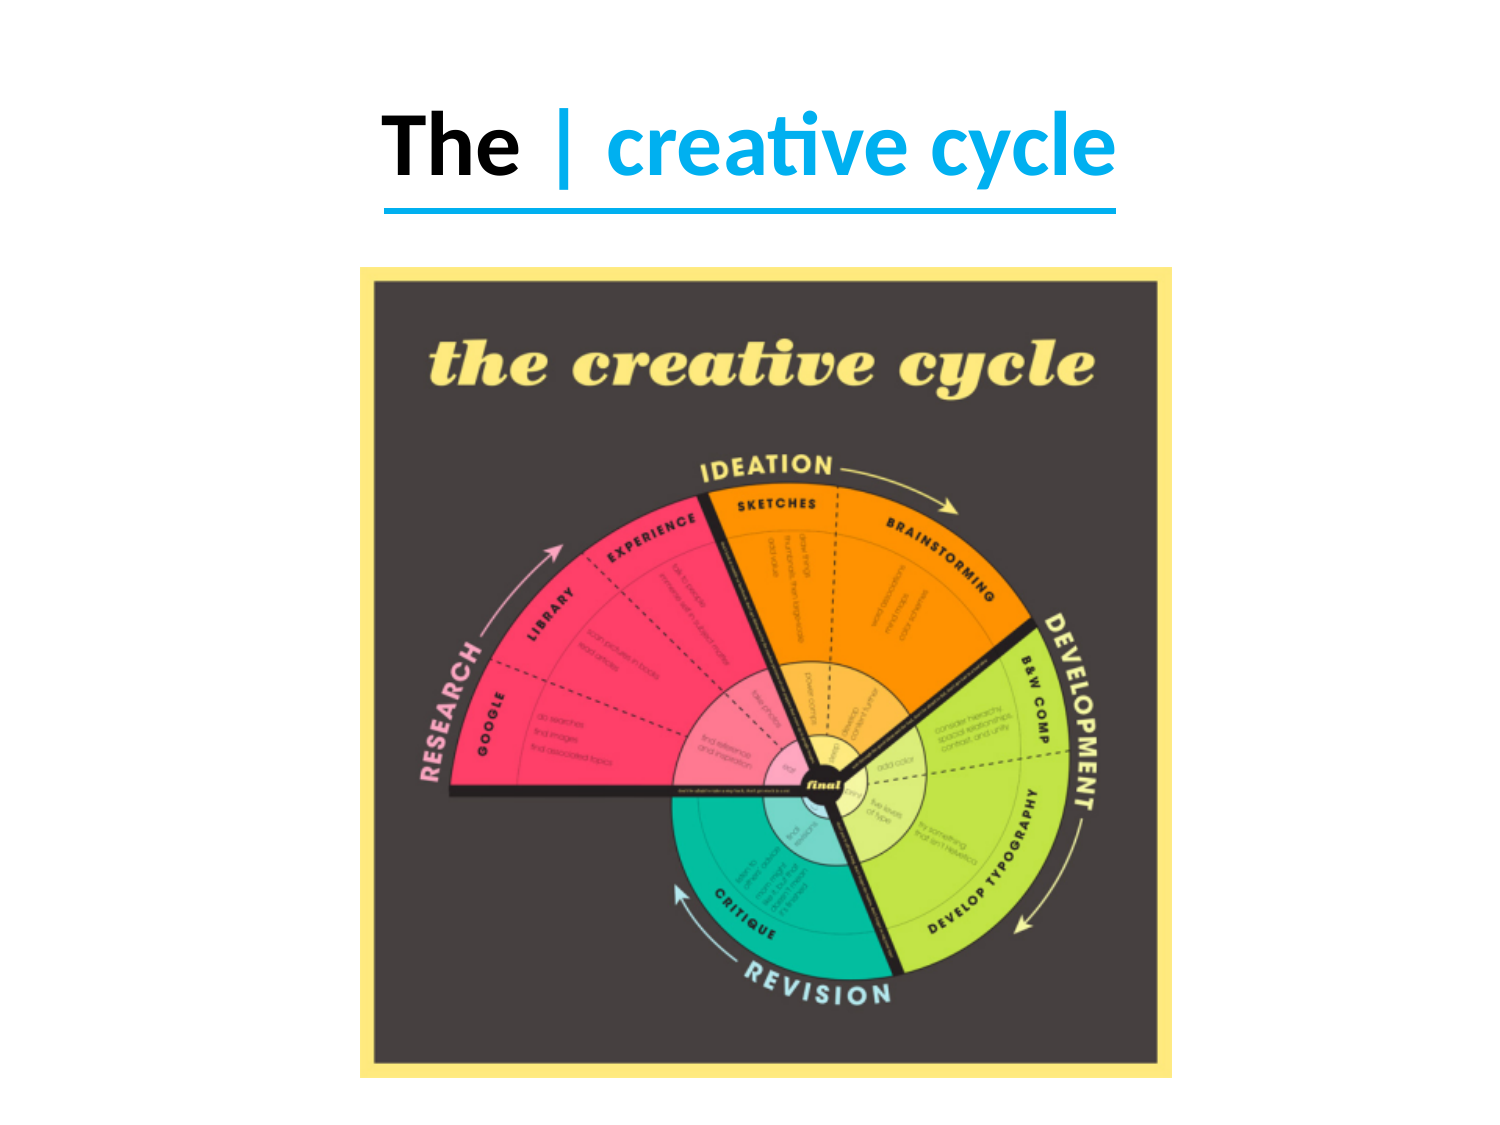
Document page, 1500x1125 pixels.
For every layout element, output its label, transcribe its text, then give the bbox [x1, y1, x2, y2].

picture [360, 266, 1172, 1078]
title The | creative cycle [75, 45, 1425, 233]
